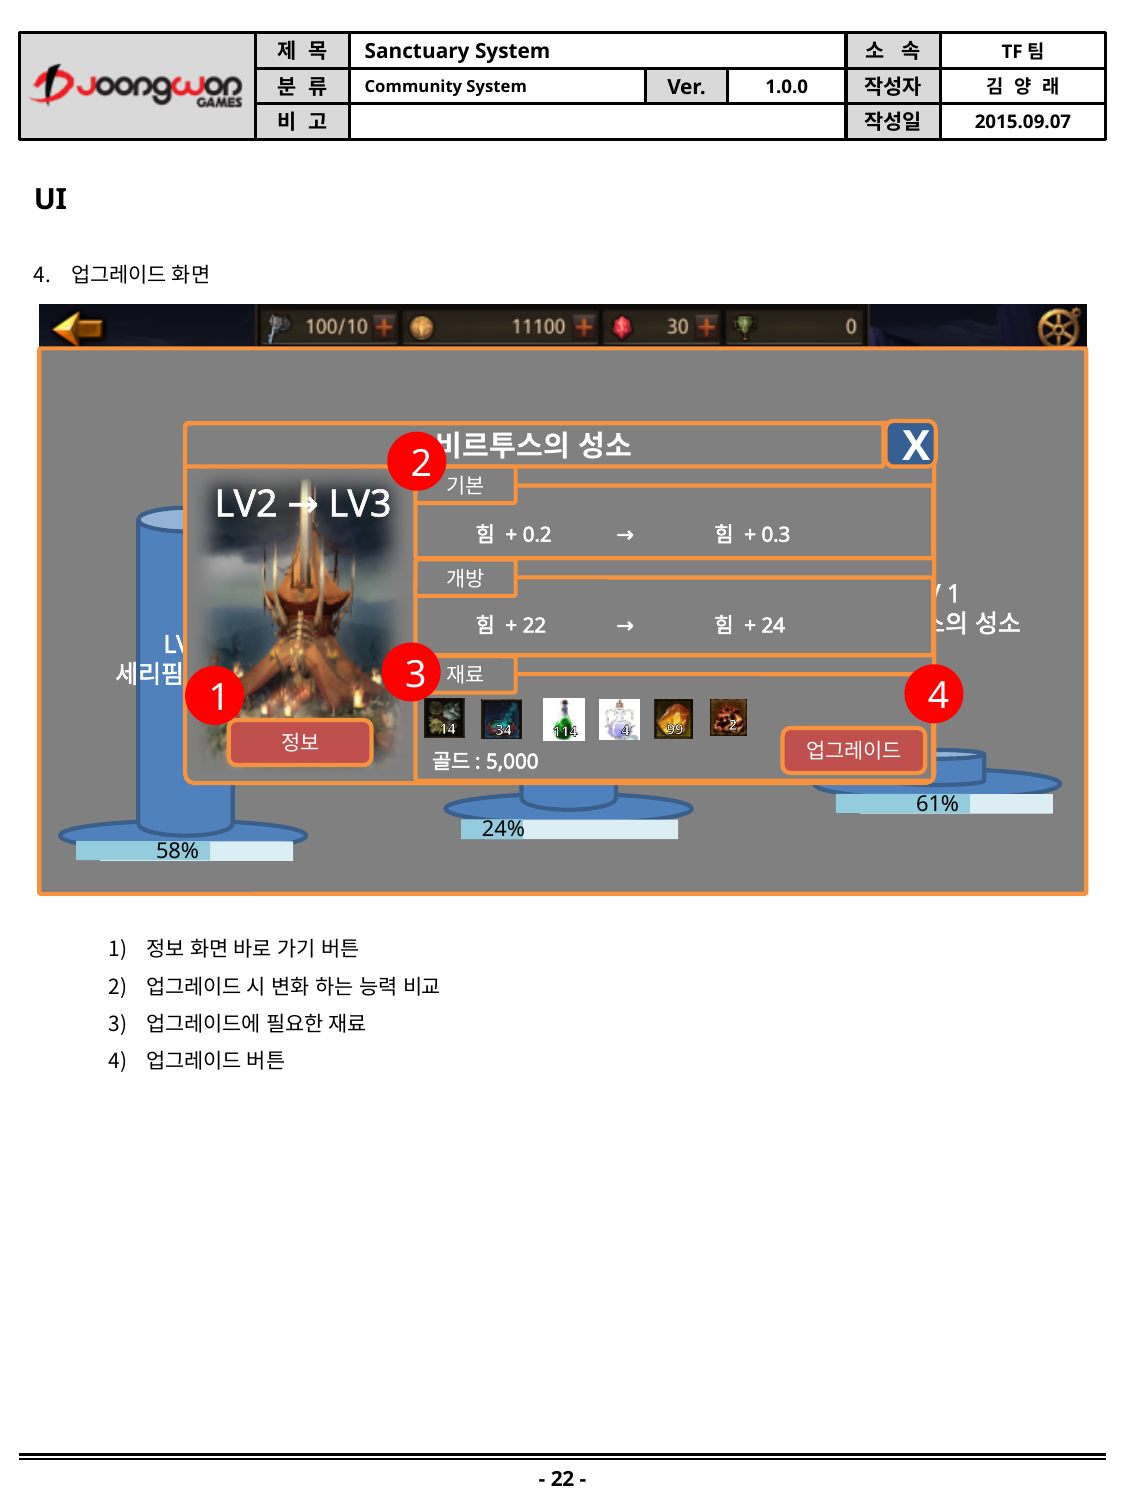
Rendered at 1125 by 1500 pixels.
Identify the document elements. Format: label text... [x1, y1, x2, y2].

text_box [423, 697, 471, 739]
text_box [650, 698, 699, 739]
text_box 업그레이드 화면 정보 화면 바로 가기 버튼 업그레이드 시 변화 하는 능력 비교 업그레이드에 필요한 재료 업그레이드 버튼 [17, 240, 1108, 1437]
picture [25, 59, 249, 113]
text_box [479, 698, 525, 740]
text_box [704, 698, 752, 736]
picture [39, 304, 1087, 894]
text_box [597, 699, 645, 741]
text_box UI [17, 157, 1108, 220]
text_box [526, 698, 593, 742]
slide_number - 22 - [503, 1458, 622, 1500]
